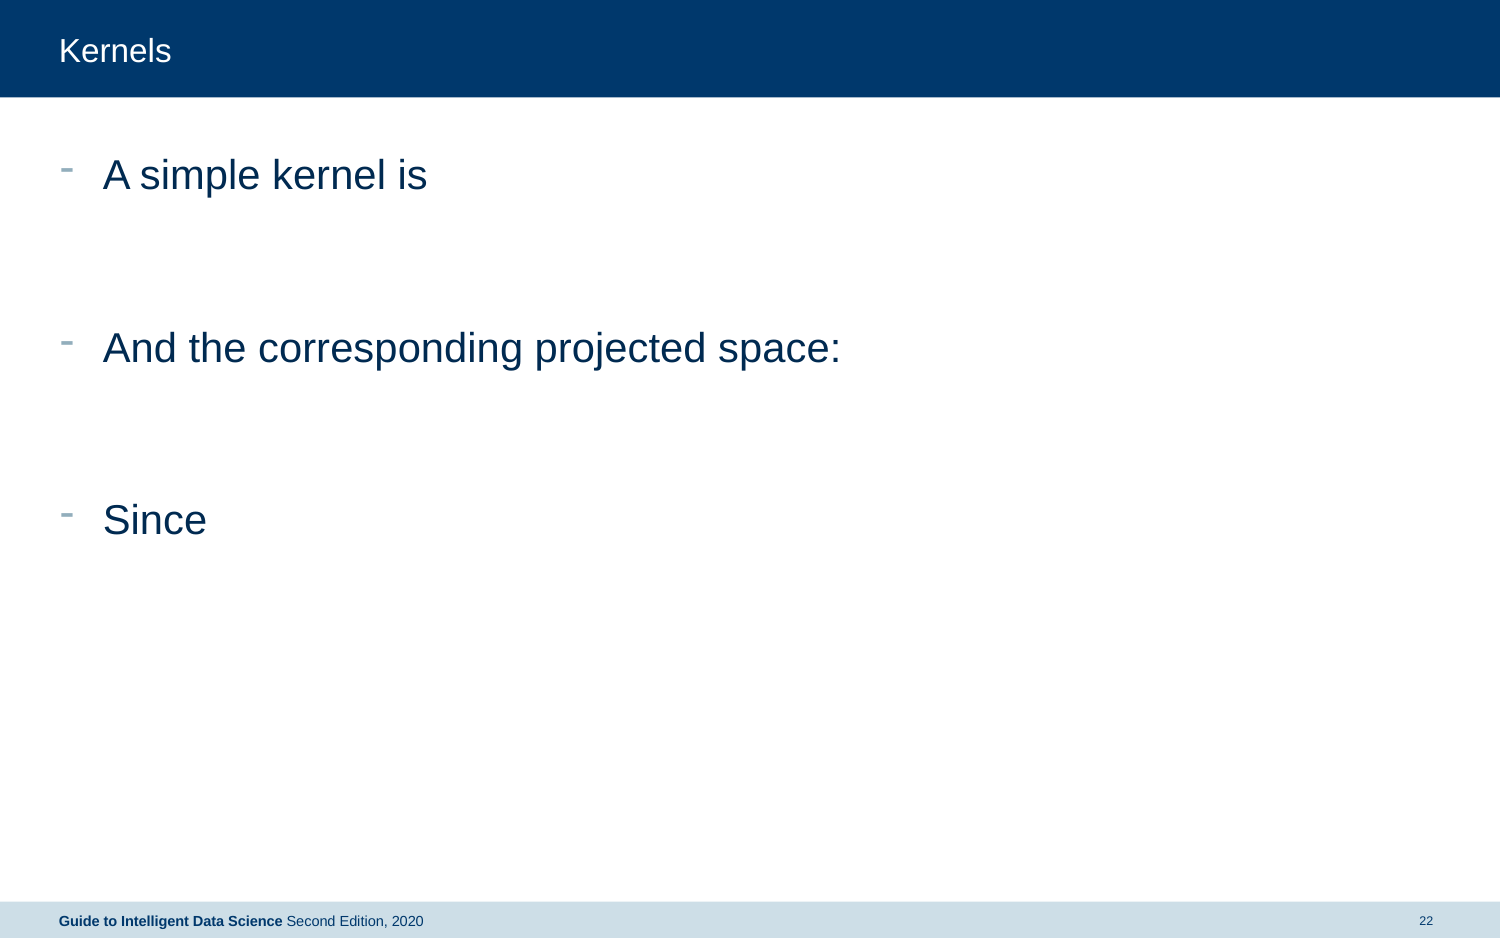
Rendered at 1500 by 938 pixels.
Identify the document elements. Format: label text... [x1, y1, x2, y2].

slide_number 22 [1411, 900, 1442, 938]
footer Guide to Intelligent Data Science Second Edition, 2020 [58, 900, 717, 938]
title Kernels [58, 28, 1442, 70]
